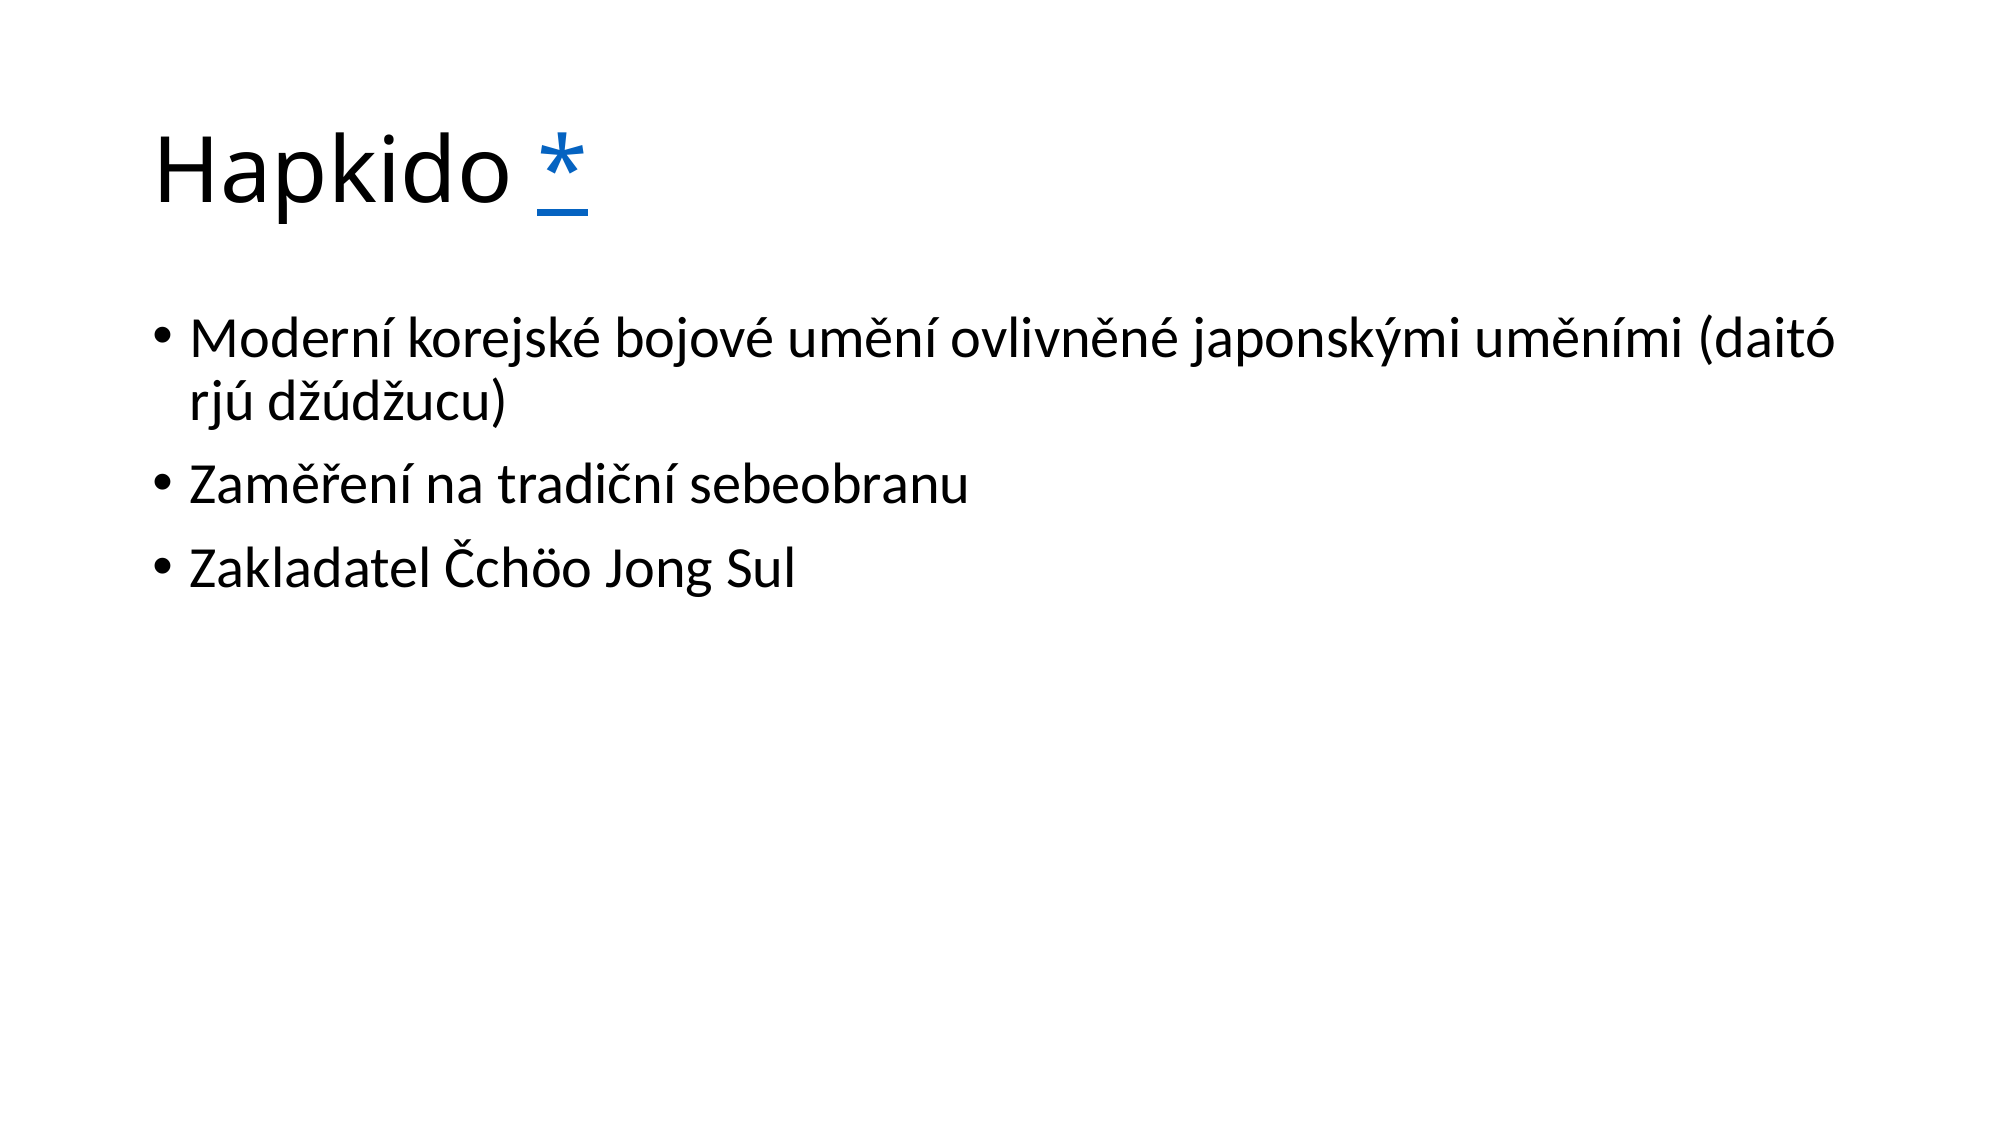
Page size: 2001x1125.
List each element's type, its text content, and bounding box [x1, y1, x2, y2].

list Moderní korejské bojové umění ovlivněné japonskými uměními (daitó rjú džúdžucu) Zaměření na tradiční sebeobranu Zakladatel Čchöo Jong Sul [137, 299, 1863, 1014]
title Hapkido * [137, 59, 1863, 278]
